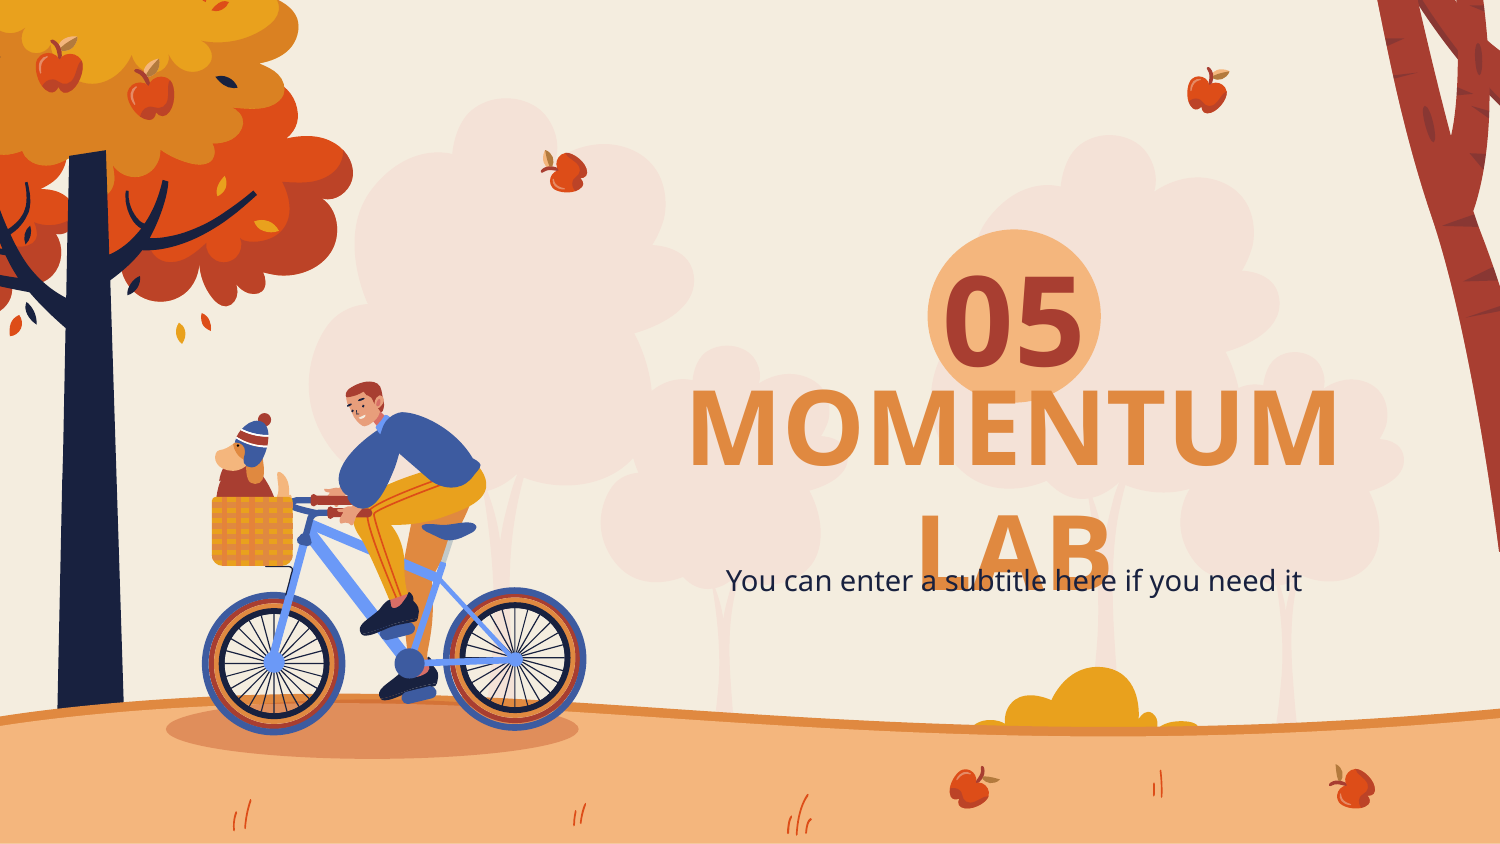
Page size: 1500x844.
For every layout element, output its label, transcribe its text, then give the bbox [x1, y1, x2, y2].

text_box [942, 229, 1086, 267]
title MOMENTUM LAB [645, 425, 1383, 546]
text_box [165, 381, 587, 760]
text_box [942, 365, 1086, 403]
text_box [160, 708, 591, 767]
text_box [540, 144, 584, 197]
subtitle You can enter a subtitle here if you need it [645, 546, 1383, 615]
title 05 [927, 267, 1101, 365]
